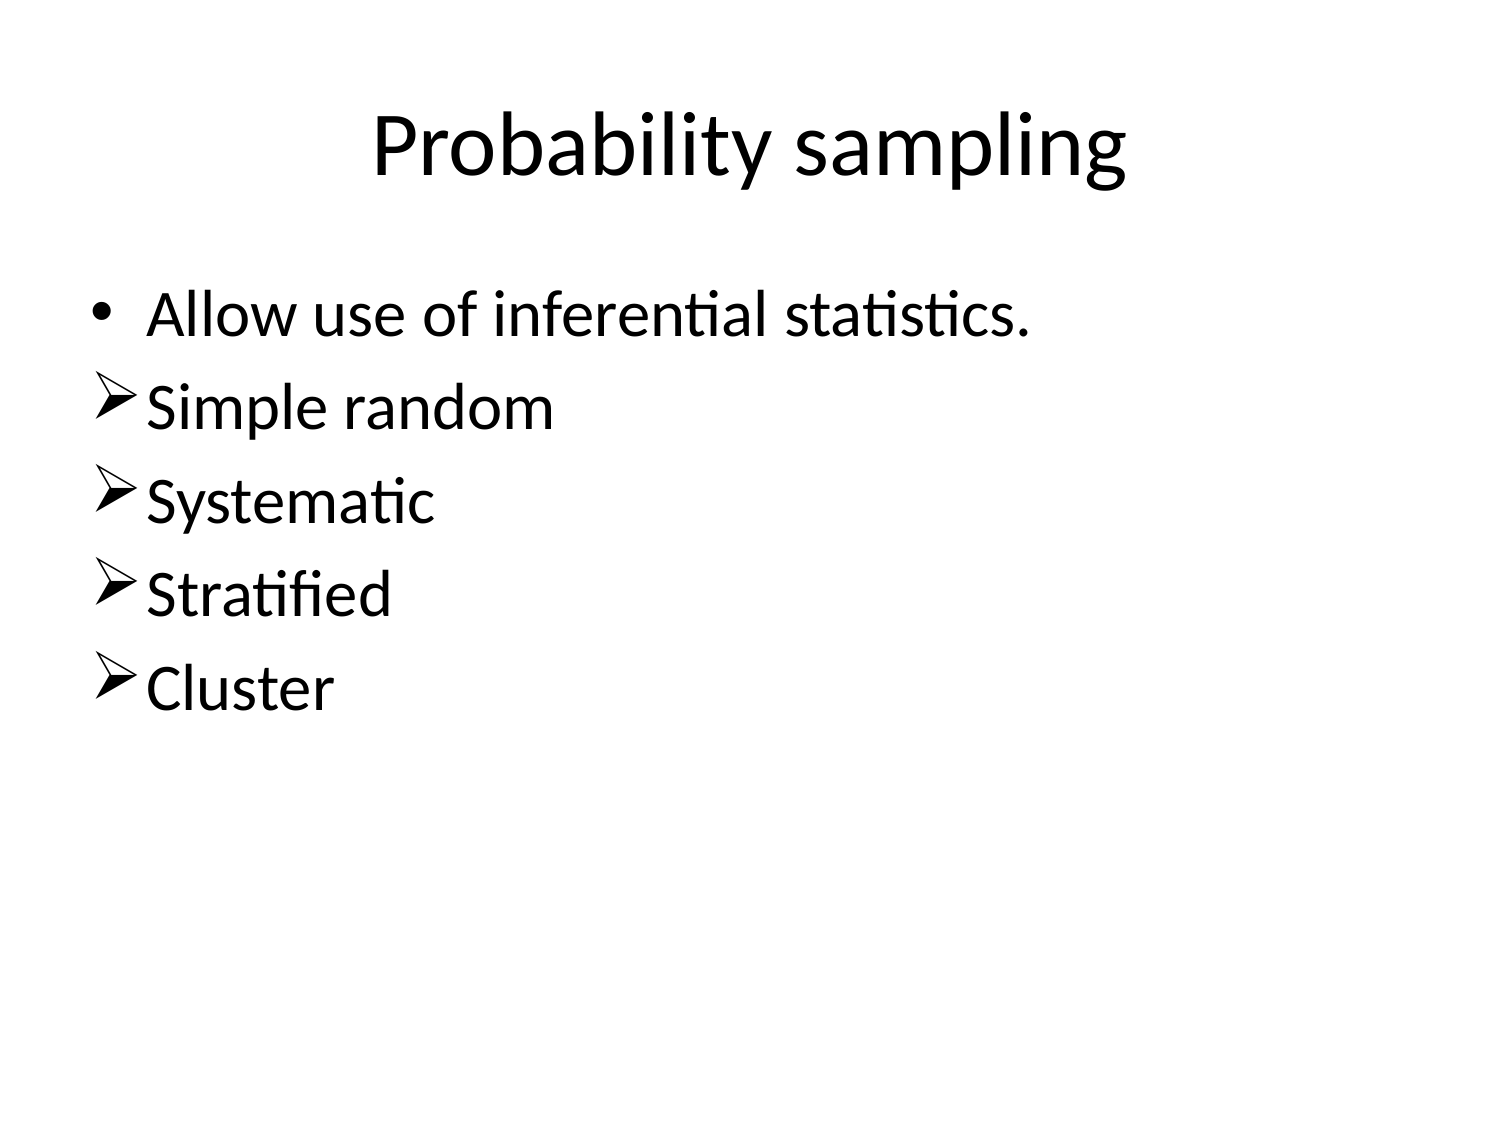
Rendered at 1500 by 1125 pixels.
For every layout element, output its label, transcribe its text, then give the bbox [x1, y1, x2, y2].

list Allow use of inferential statistics. Simple random Systematic Stratified Cluster [75, 262, 1425, 1005]
title Probability sampling [75, 45, 1425, 233]
